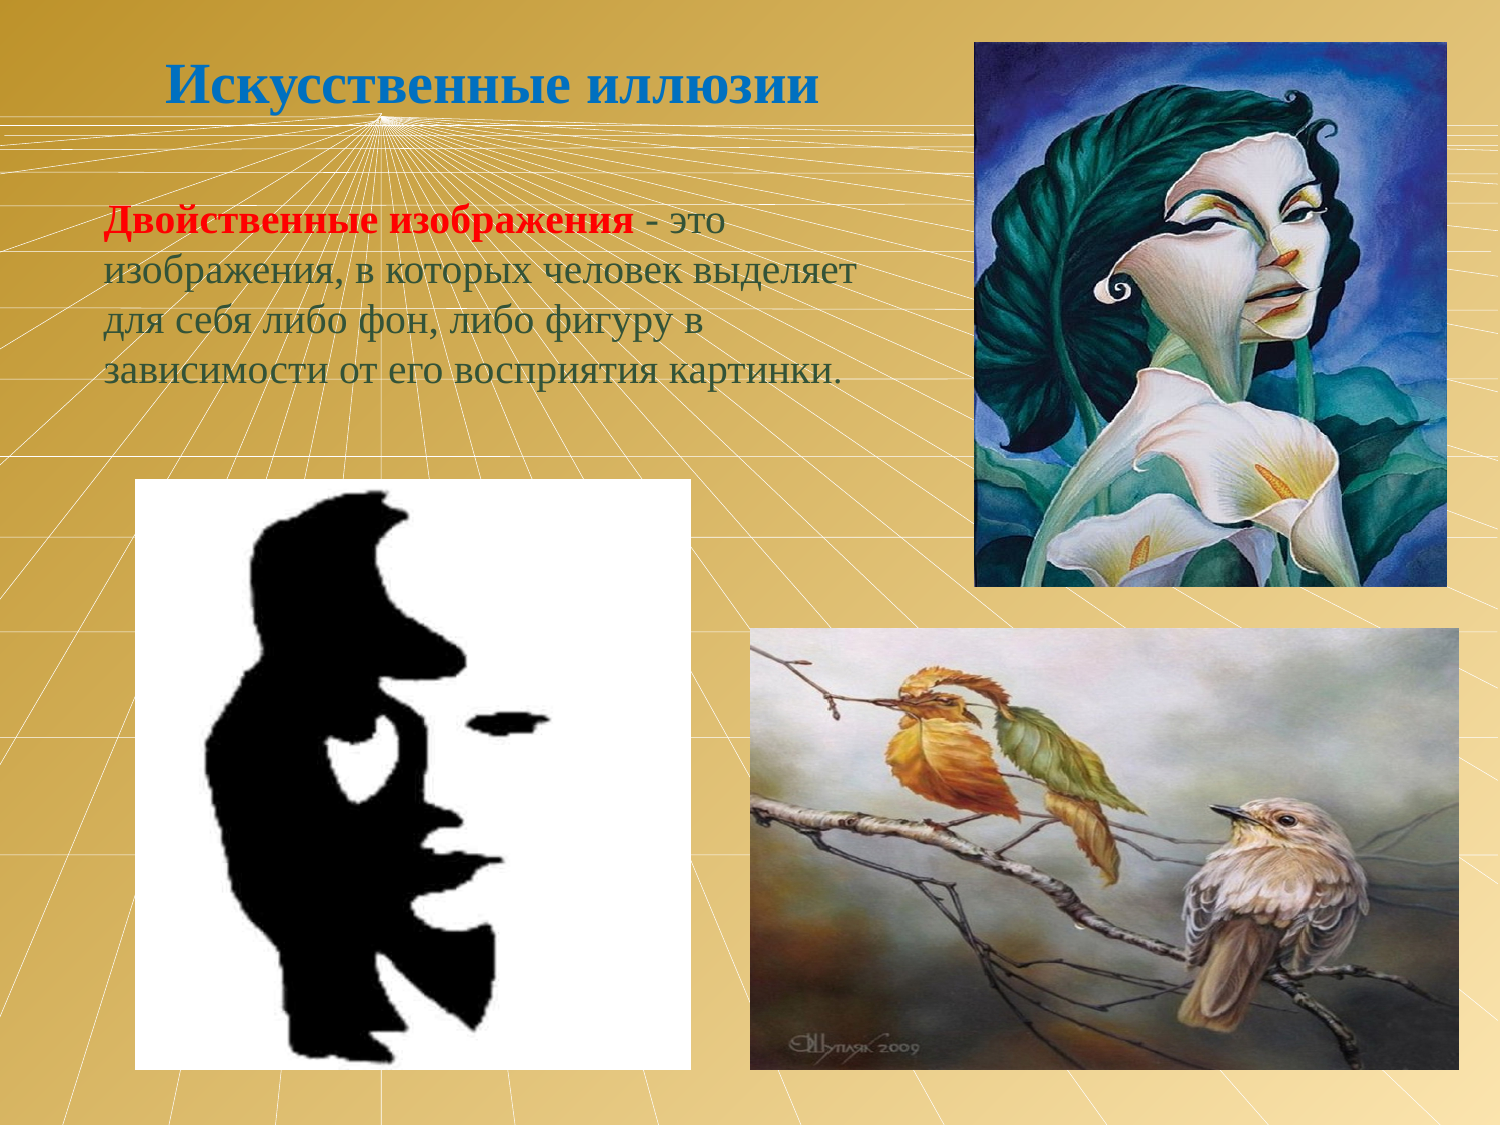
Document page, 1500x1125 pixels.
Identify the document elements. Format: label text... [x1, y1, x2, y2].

picture [749, 628, 1459, 1070]
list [974, 42, 1448, 587]
title Искусственные иллюзии [76, 42, 952, 173]
list Двойственные изображения - это изображения, в которых человек выделяет для себя либо фон, либо фигуру в зависимости от его восприятия картинки. [88, 184, 921, 469]
picture [135, 479, 692, 1070]
